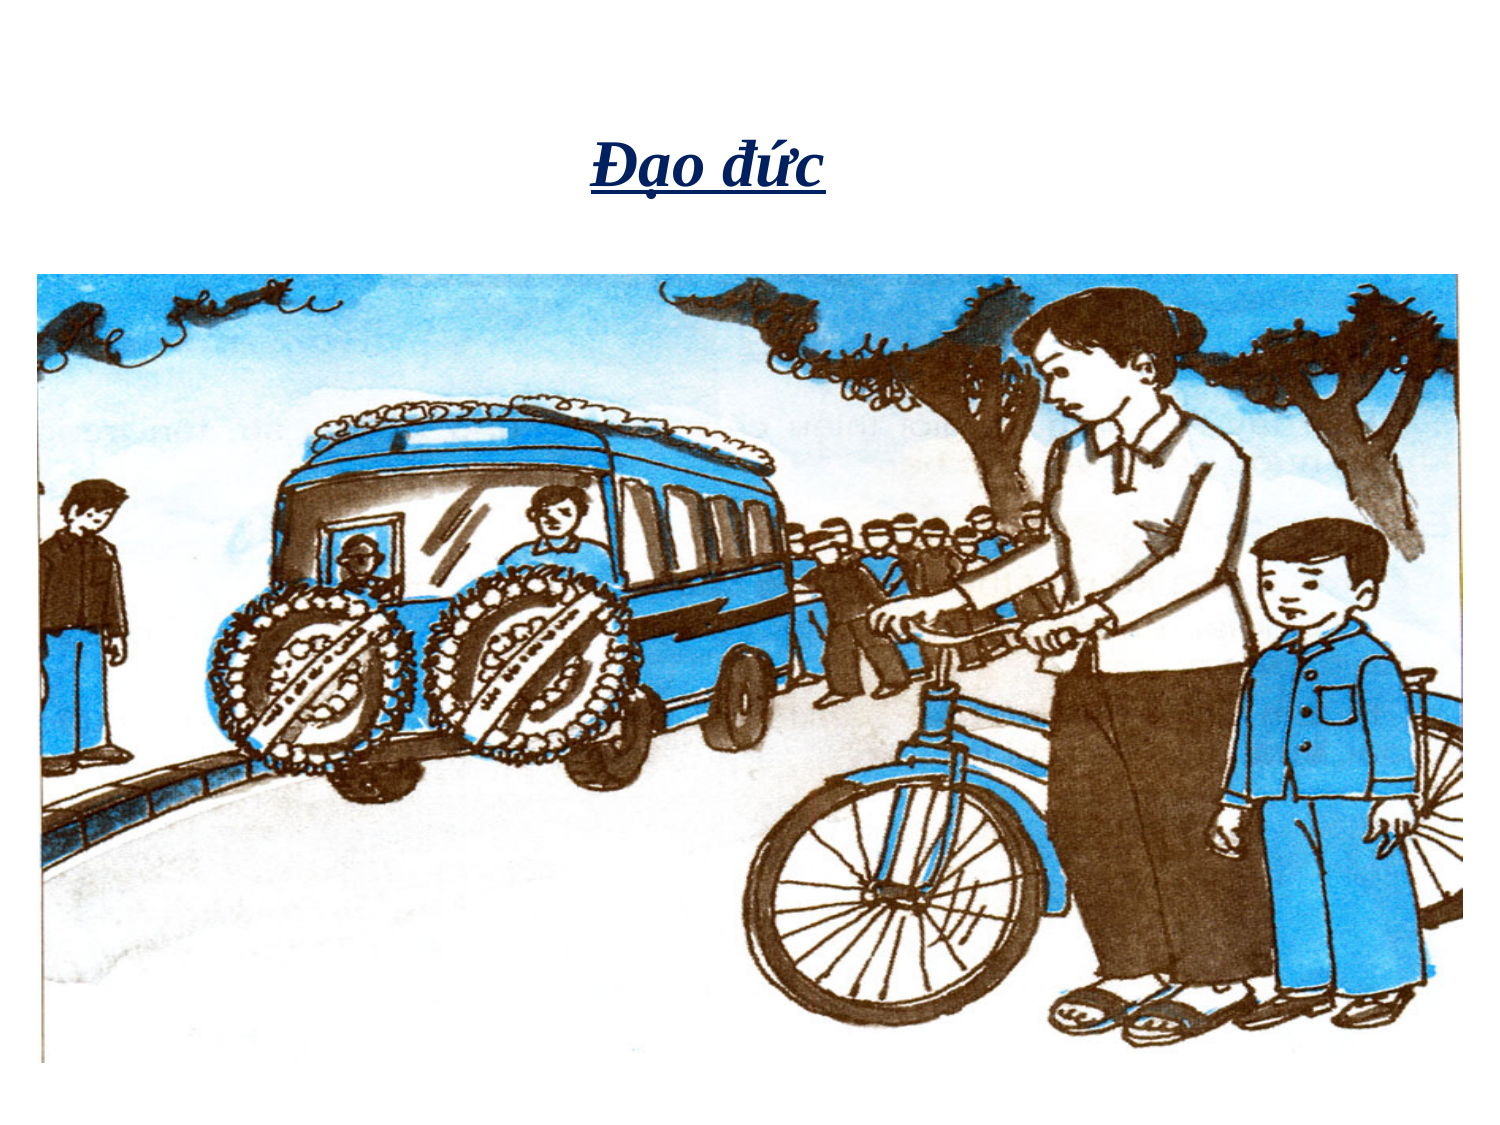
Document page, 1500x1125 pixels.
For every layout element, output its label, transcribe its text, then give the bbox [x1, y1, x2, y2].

text_box Đạo đức [575, 112, 841, 208]
picture [37, 274, 1463, 1063]
